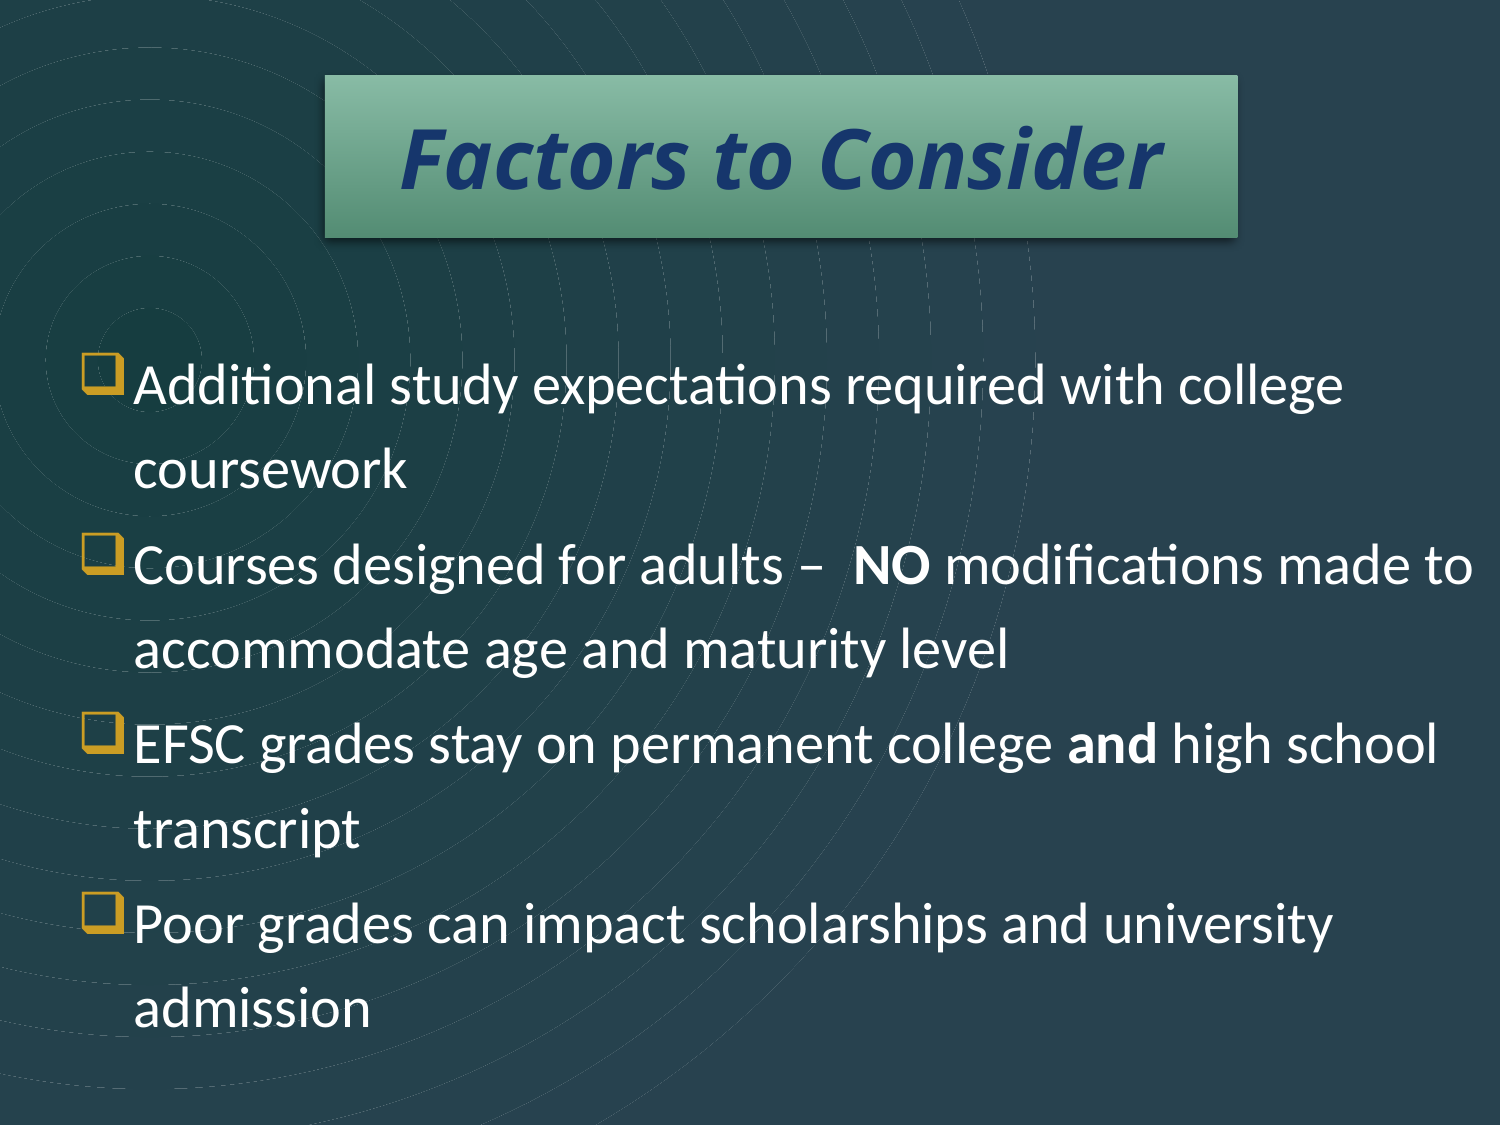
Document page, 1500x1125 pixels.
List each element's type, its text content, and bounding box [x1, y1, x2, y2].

text_box Additional study expectations required with college coursework Courses designed for adults – NO modifications made to accommodate age and maturity level EFSC grades stay on permanent college and high school transcript Poor grades can impact scholarships and university admission [62, 324, 1500, 1000]
title Factors to Consider [324, 75, 1238, 238]
